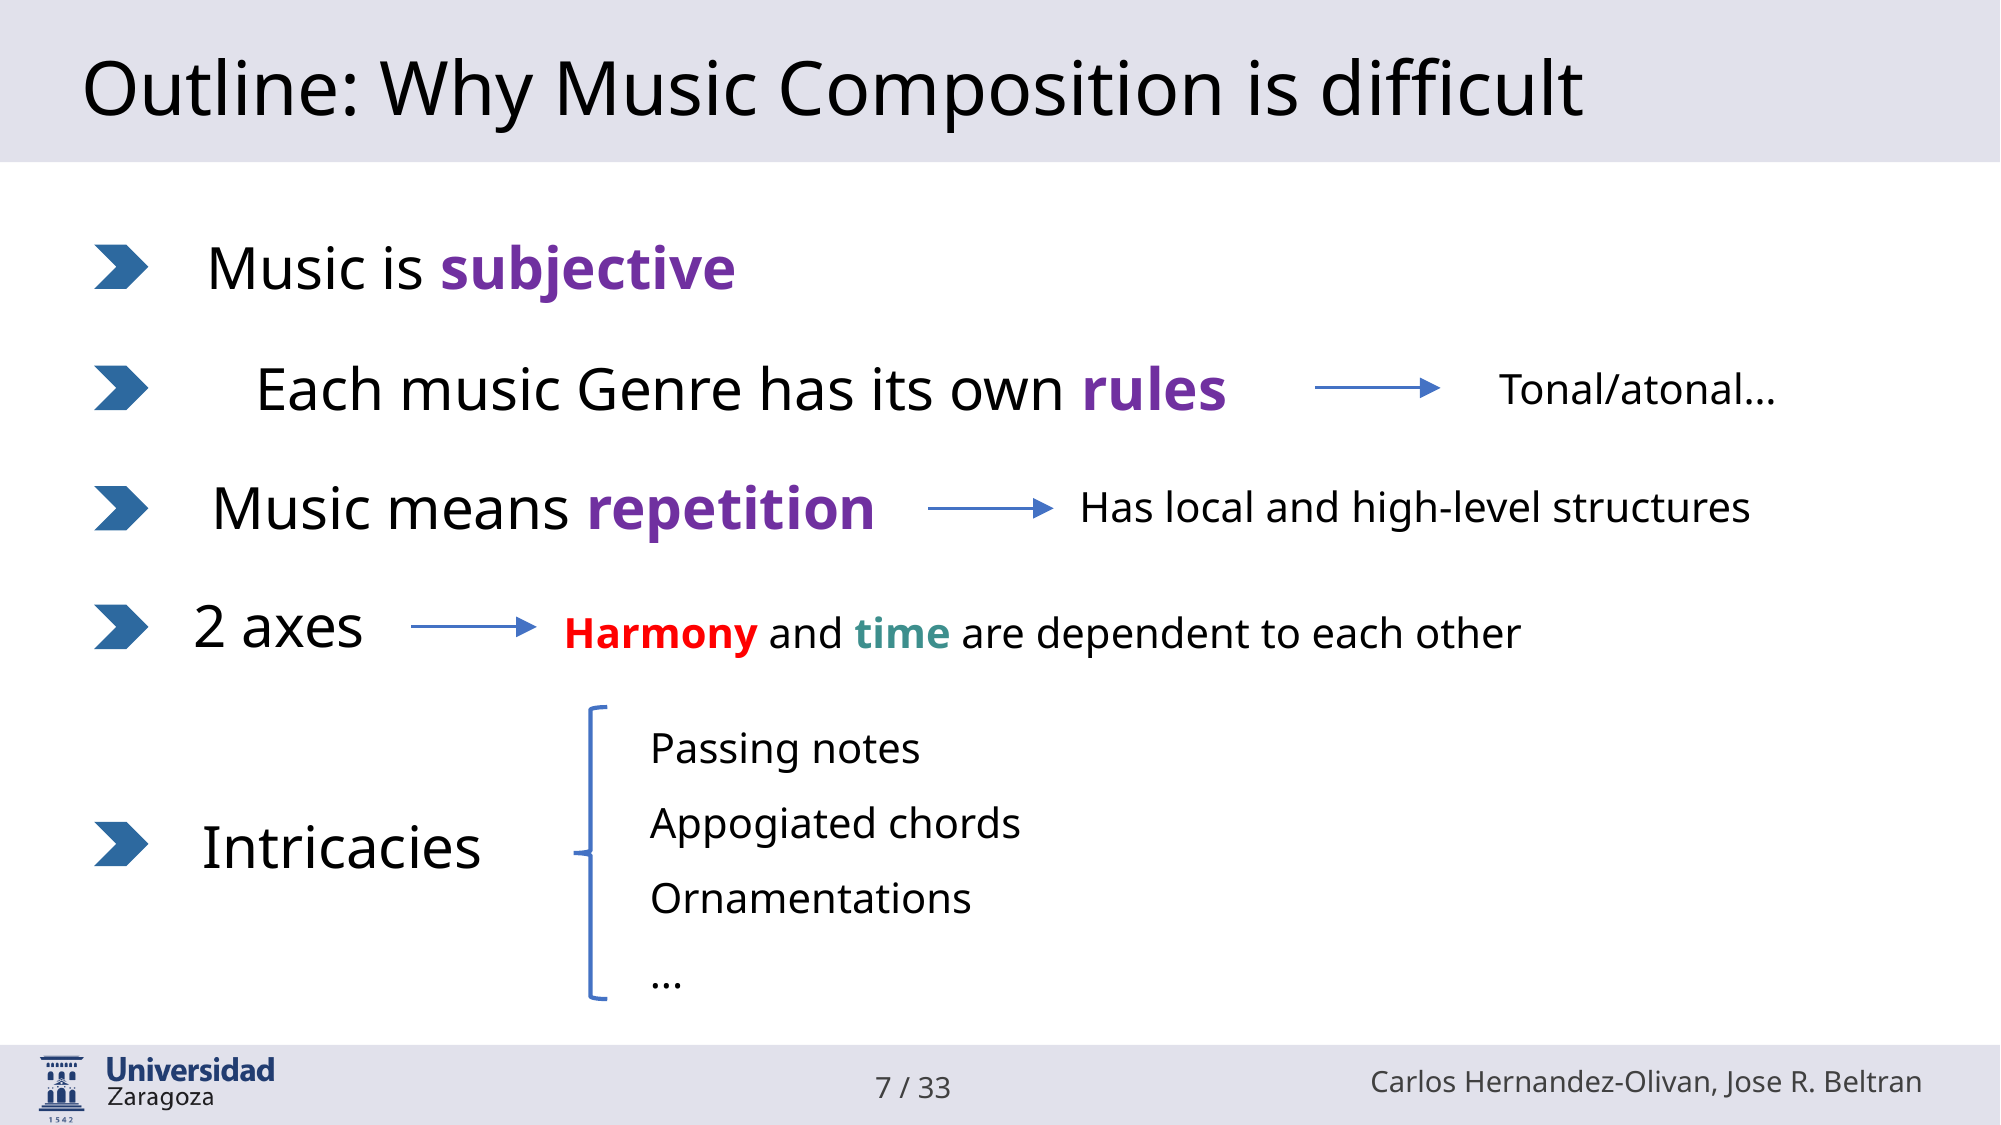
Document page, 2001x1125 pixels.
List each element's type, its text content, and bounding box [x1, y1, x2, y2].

text_box Harmony and time are dependent to each other [548, 599, 1869, 665]
text_box [91, 243, 150, 290]
text_box [91, 364, 150, 412]
text_box [0, 0, 2000, 163]
text_box Tonal/atonal… [1484, 355, 1792, 421]
picture [0, 1029, 317, 1125]
text_box Outline: Why Music Composition is difficult [66, 33, 1960, 139]
text_box [91, 820, 150, 868]
text_box [573, 706, 608, 1000]
text_box Intricacies [187, 802, 498, 888]
text_box Carlos Hernandez-Olivan, Jose R. Beltran [1355, 1056, 1939, 1106]
text_box Each music Genre has its own rules [240, 345, 1243, 430]
text_box Music means repetition [196, 463, 893, 549]
text_box [317, 1044, 2000, 1125]
text_box Music is subjective [192, 223, 753, 309]
text_box [91, 603, 150, 651]
text_box [91, 484, 150, 532]
text_box 7 / 33 [860, 1062, 967, 1113]
text_box 2 axes [178, 582, 380, 667]
text_box Passing notes Appogiated chords Ornamentations ... [635, 689, 1097, 1005]
text_box Has local and high-level structures [1064, 473, 1926, 539]
